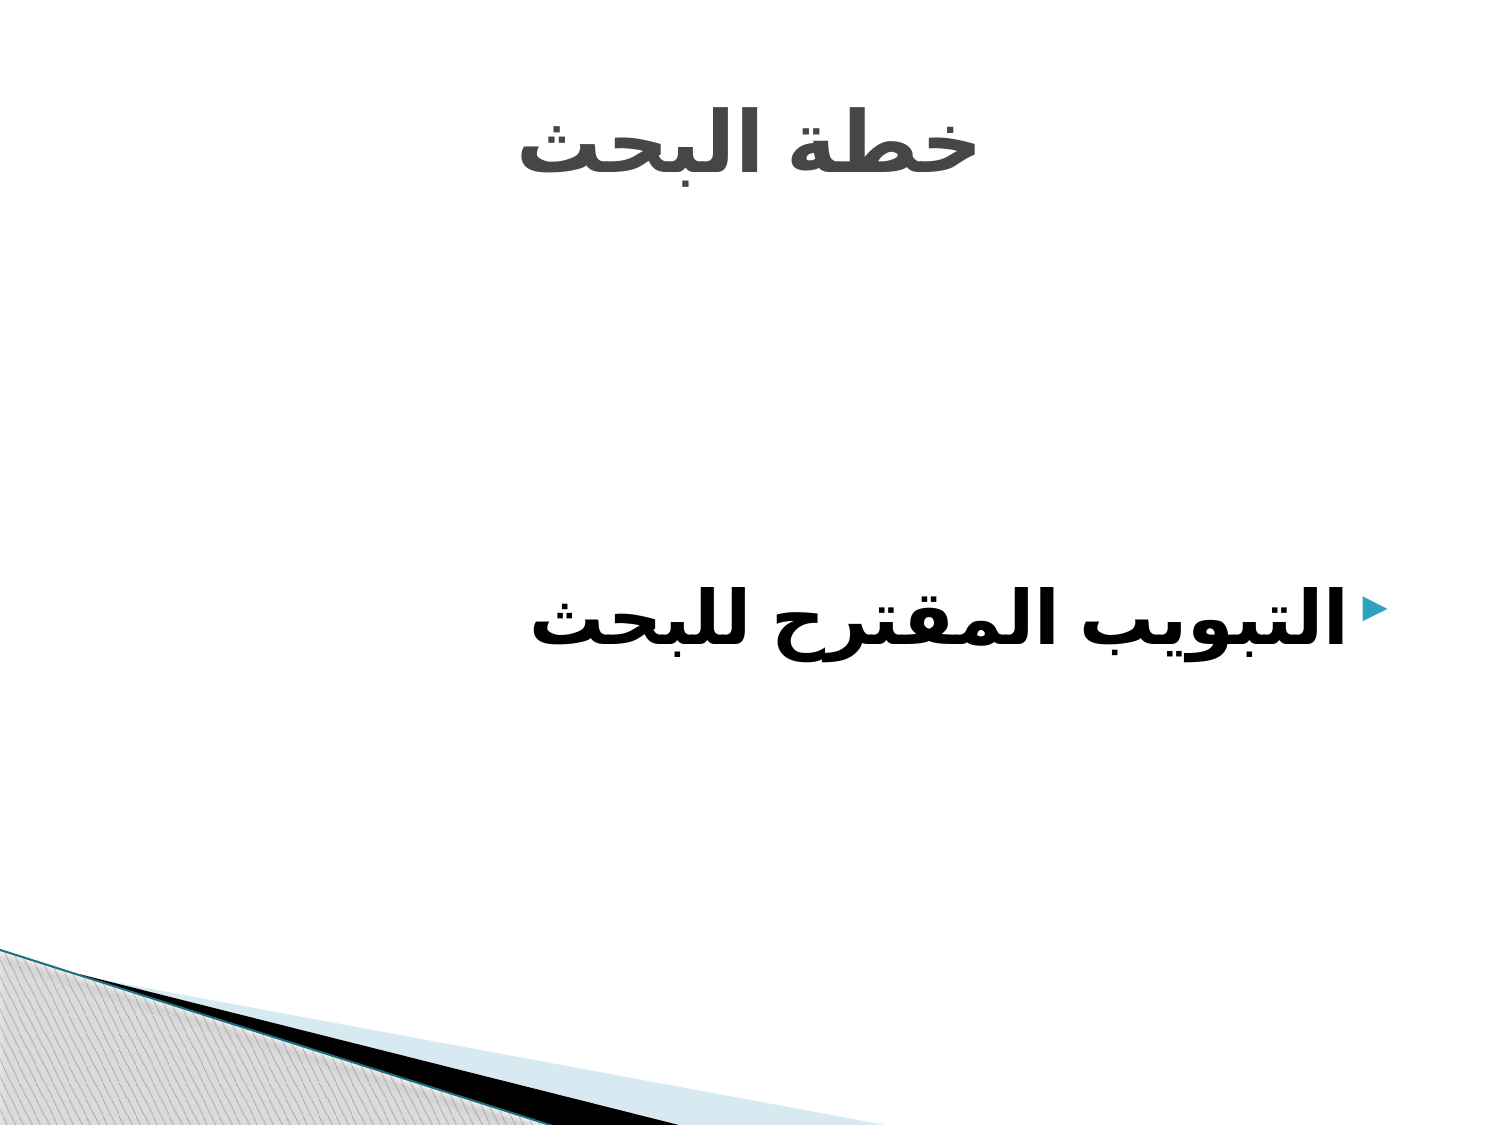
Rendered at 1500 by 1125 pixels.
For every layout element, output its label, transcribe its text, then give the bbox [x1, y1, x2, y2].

list التبويب المقترح للبحث [75, 243, 1425, 986]
title خطة البحث [75, 45, 1425, 233]
